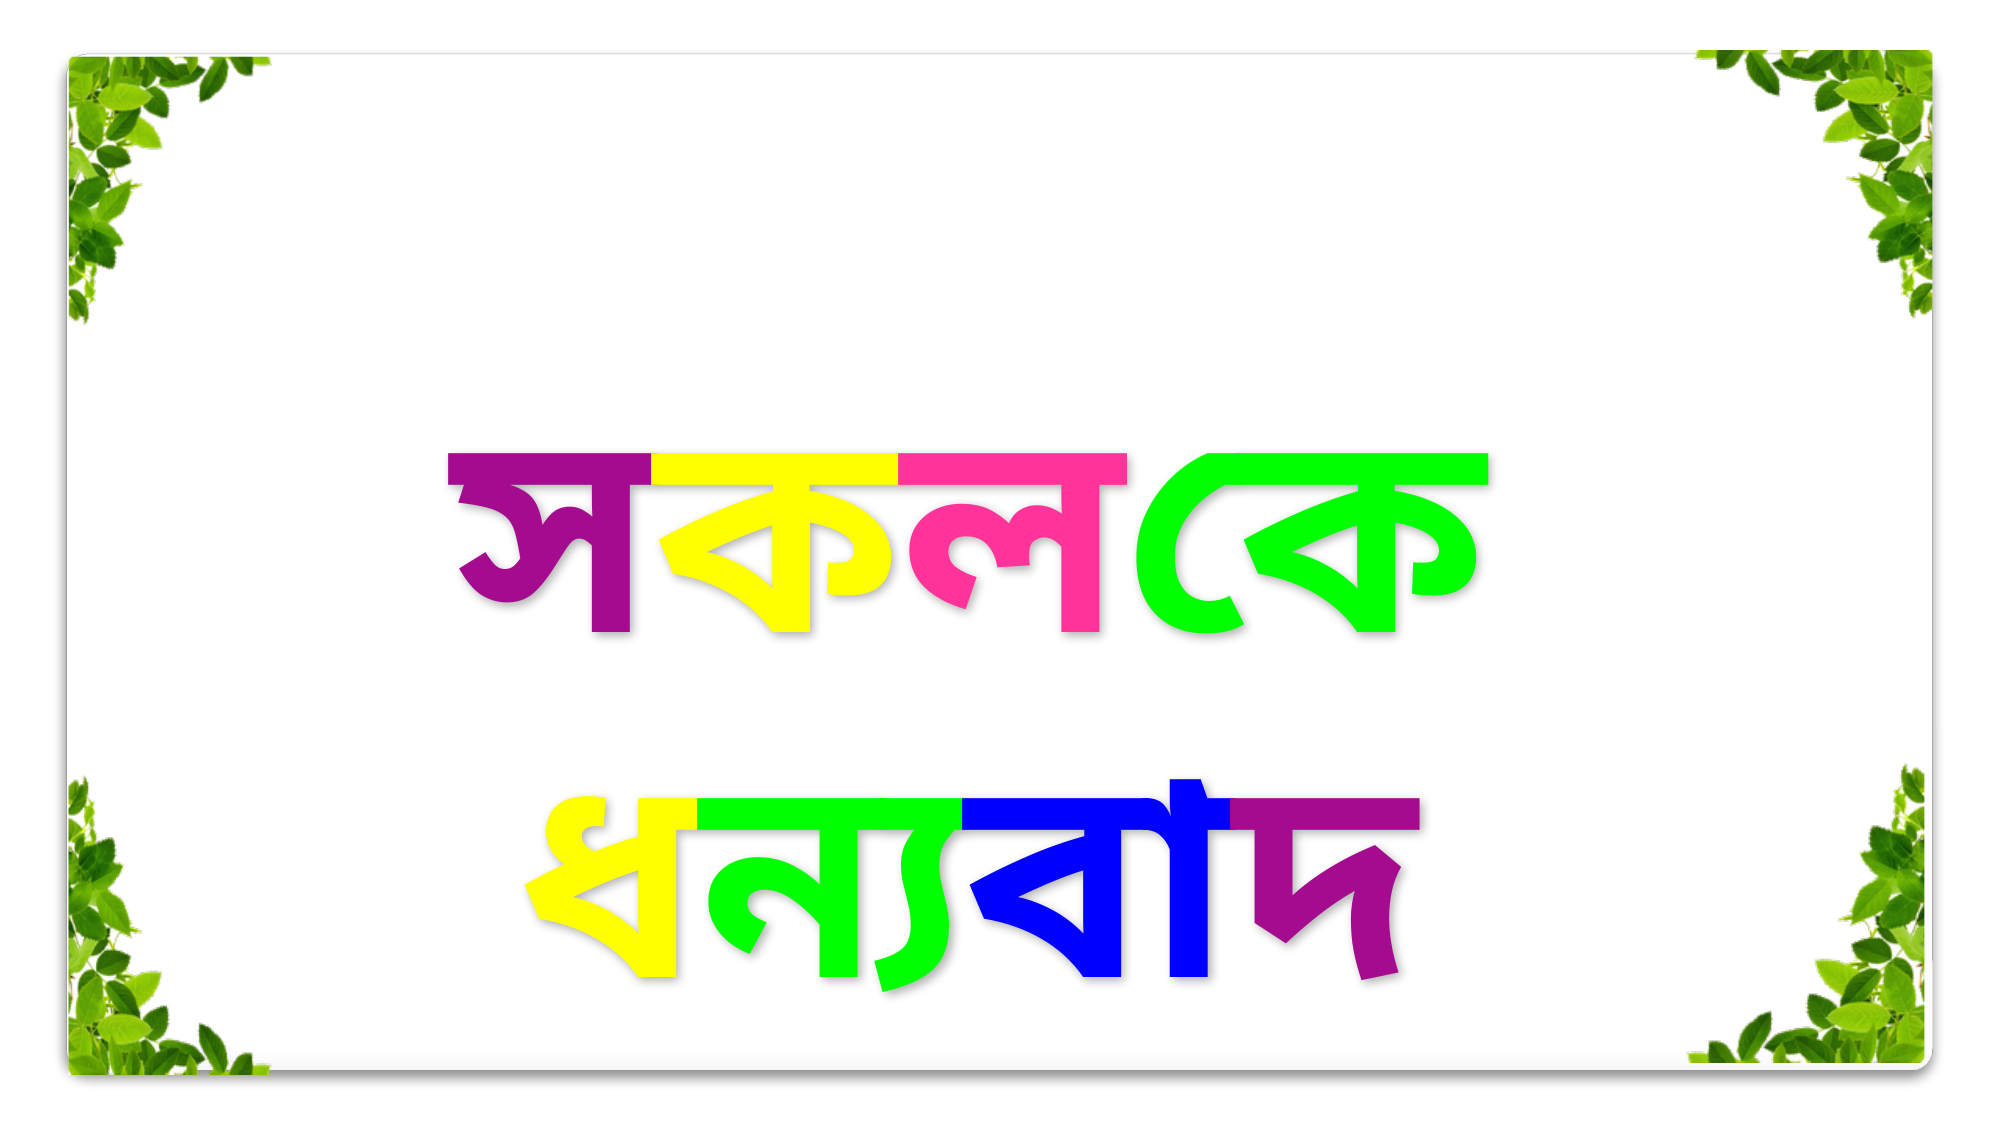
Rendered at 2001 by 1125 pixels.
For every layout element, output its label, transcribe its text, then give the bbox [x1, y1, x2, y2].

picture [1645, 50, 1959, 332]
text_box সকলকে ধন্যবাদ [212, 337, 1725, 1043]
picture [47, 761, 314, 1075]
picture [1637, 749, 1951, 1063]
picture [47, 56, 314, 338]
